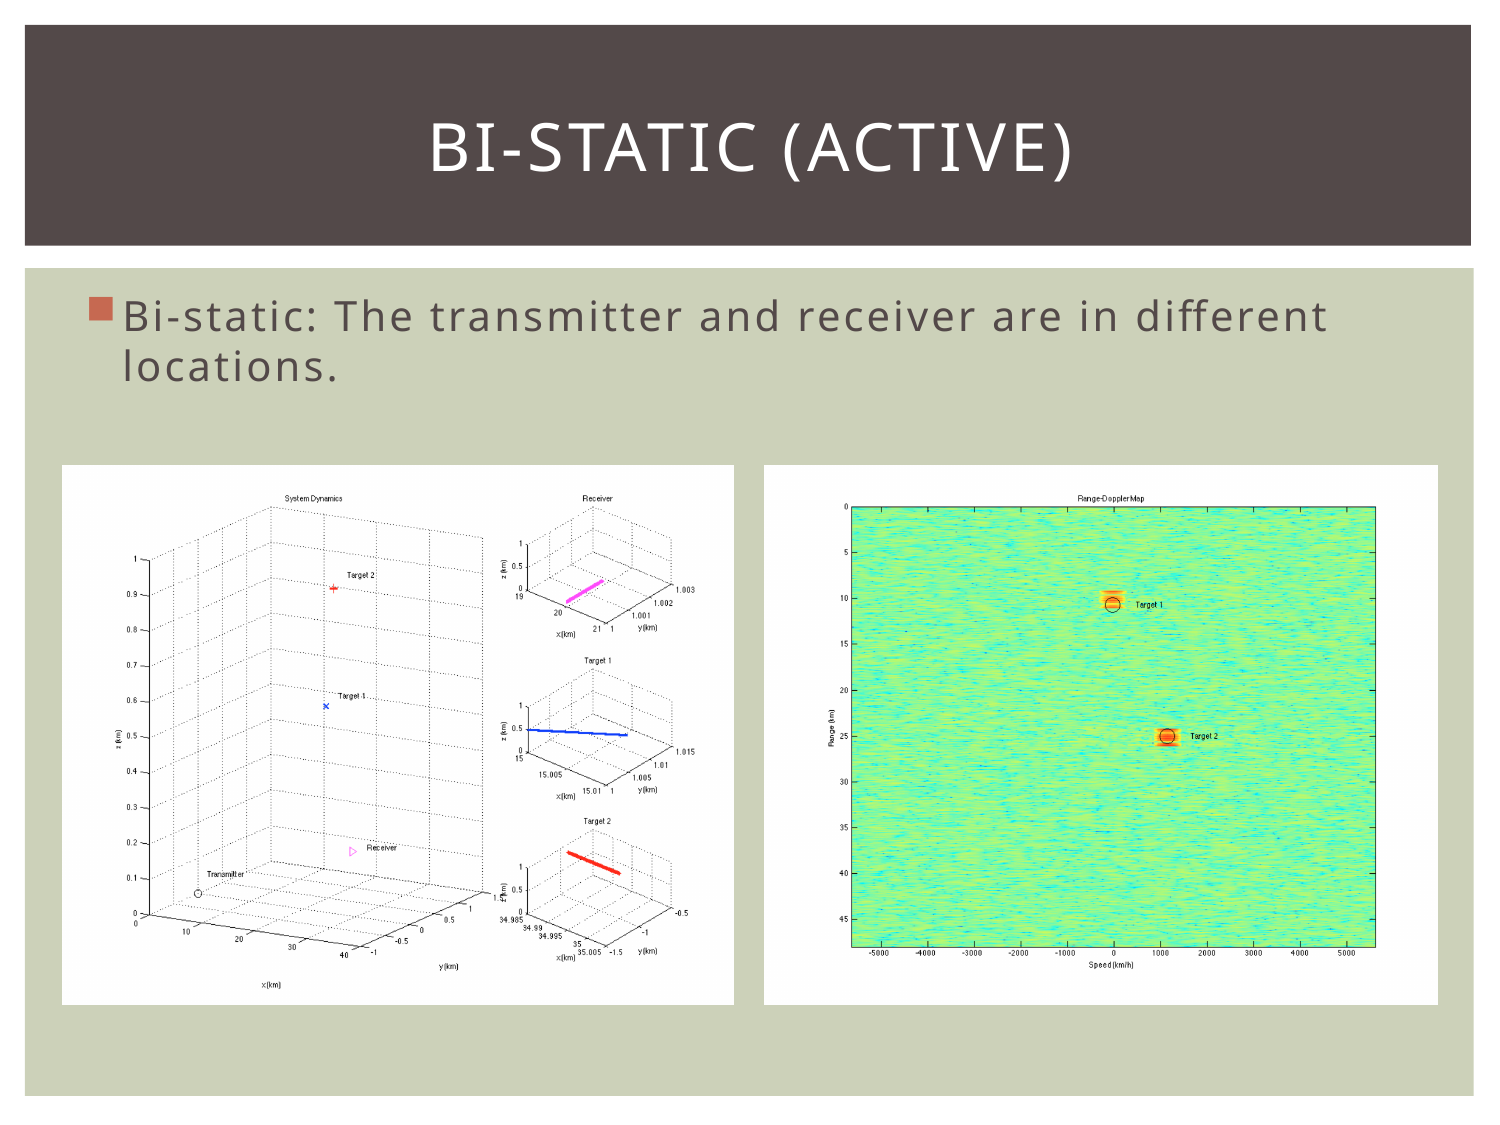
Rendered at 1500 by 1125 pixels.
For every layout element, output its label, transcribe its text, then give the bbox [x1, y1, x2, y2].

title Bi-static (Active) [62, 58, 1438, 232]
picture [62, 464, 735, 1006]
list Bi-static: The transmitter and receiver are in different locations. [62, 281, 1442, 1005]
picture [764, 464, 1438, 1006]
